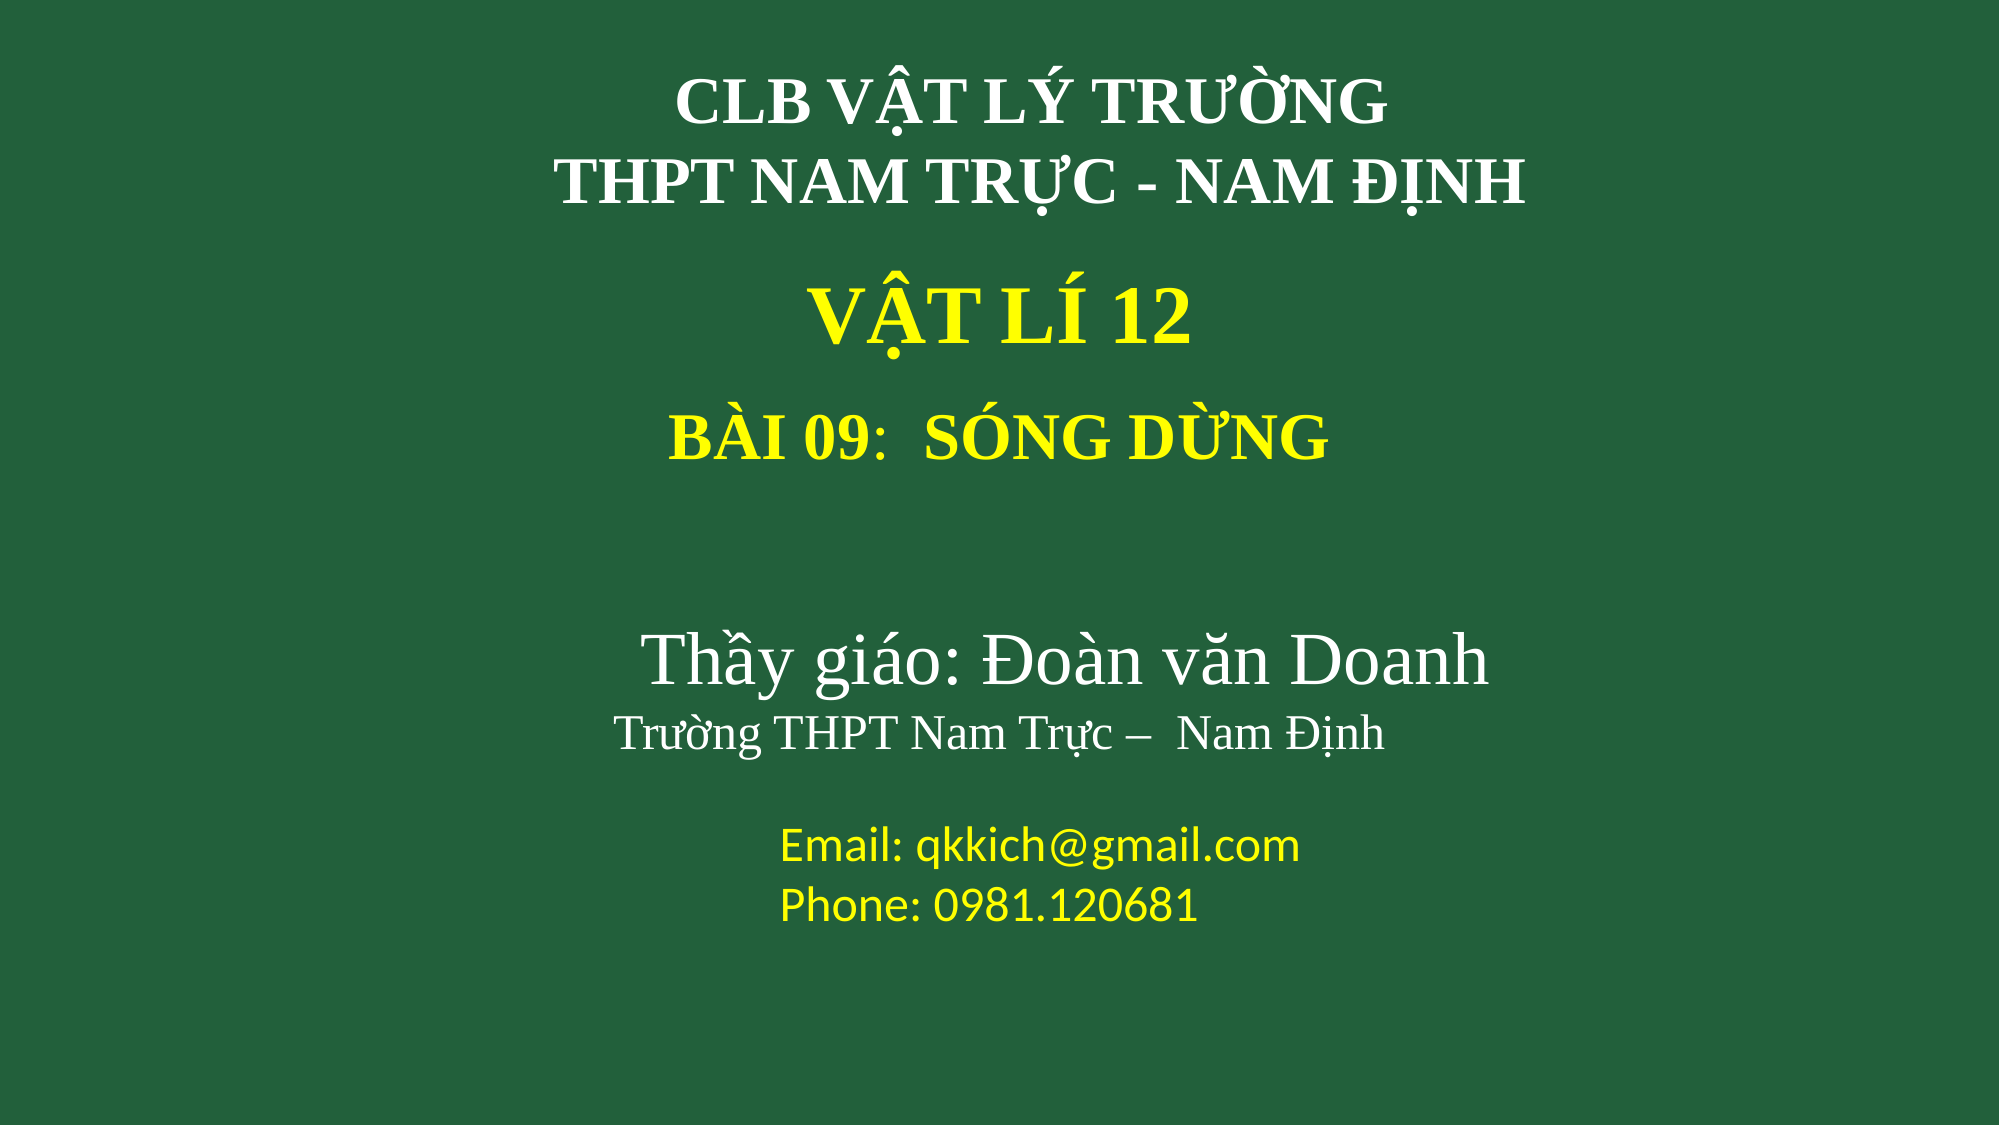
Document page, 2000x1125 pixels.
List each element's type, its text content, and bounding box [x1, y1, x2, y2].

text_box Email: qkkich@gmail.com Phone: 0981.120681 [764, 804, 1317, 939]
text_box VẬT LÍ 12 BÀI 09: SÓNG DỪNG [39, 252, 1961, 580]
text_box CLB VẬT LÝ TRƯỜNG THPT NAM TRỰC - NAM ĐỊNH [512, 49, 1569, 225]
text_box Thầy giáo: Đoàn văn Doanh Trường THPT Nam Trực – Nam Định [362, 601, 1637, 767]
